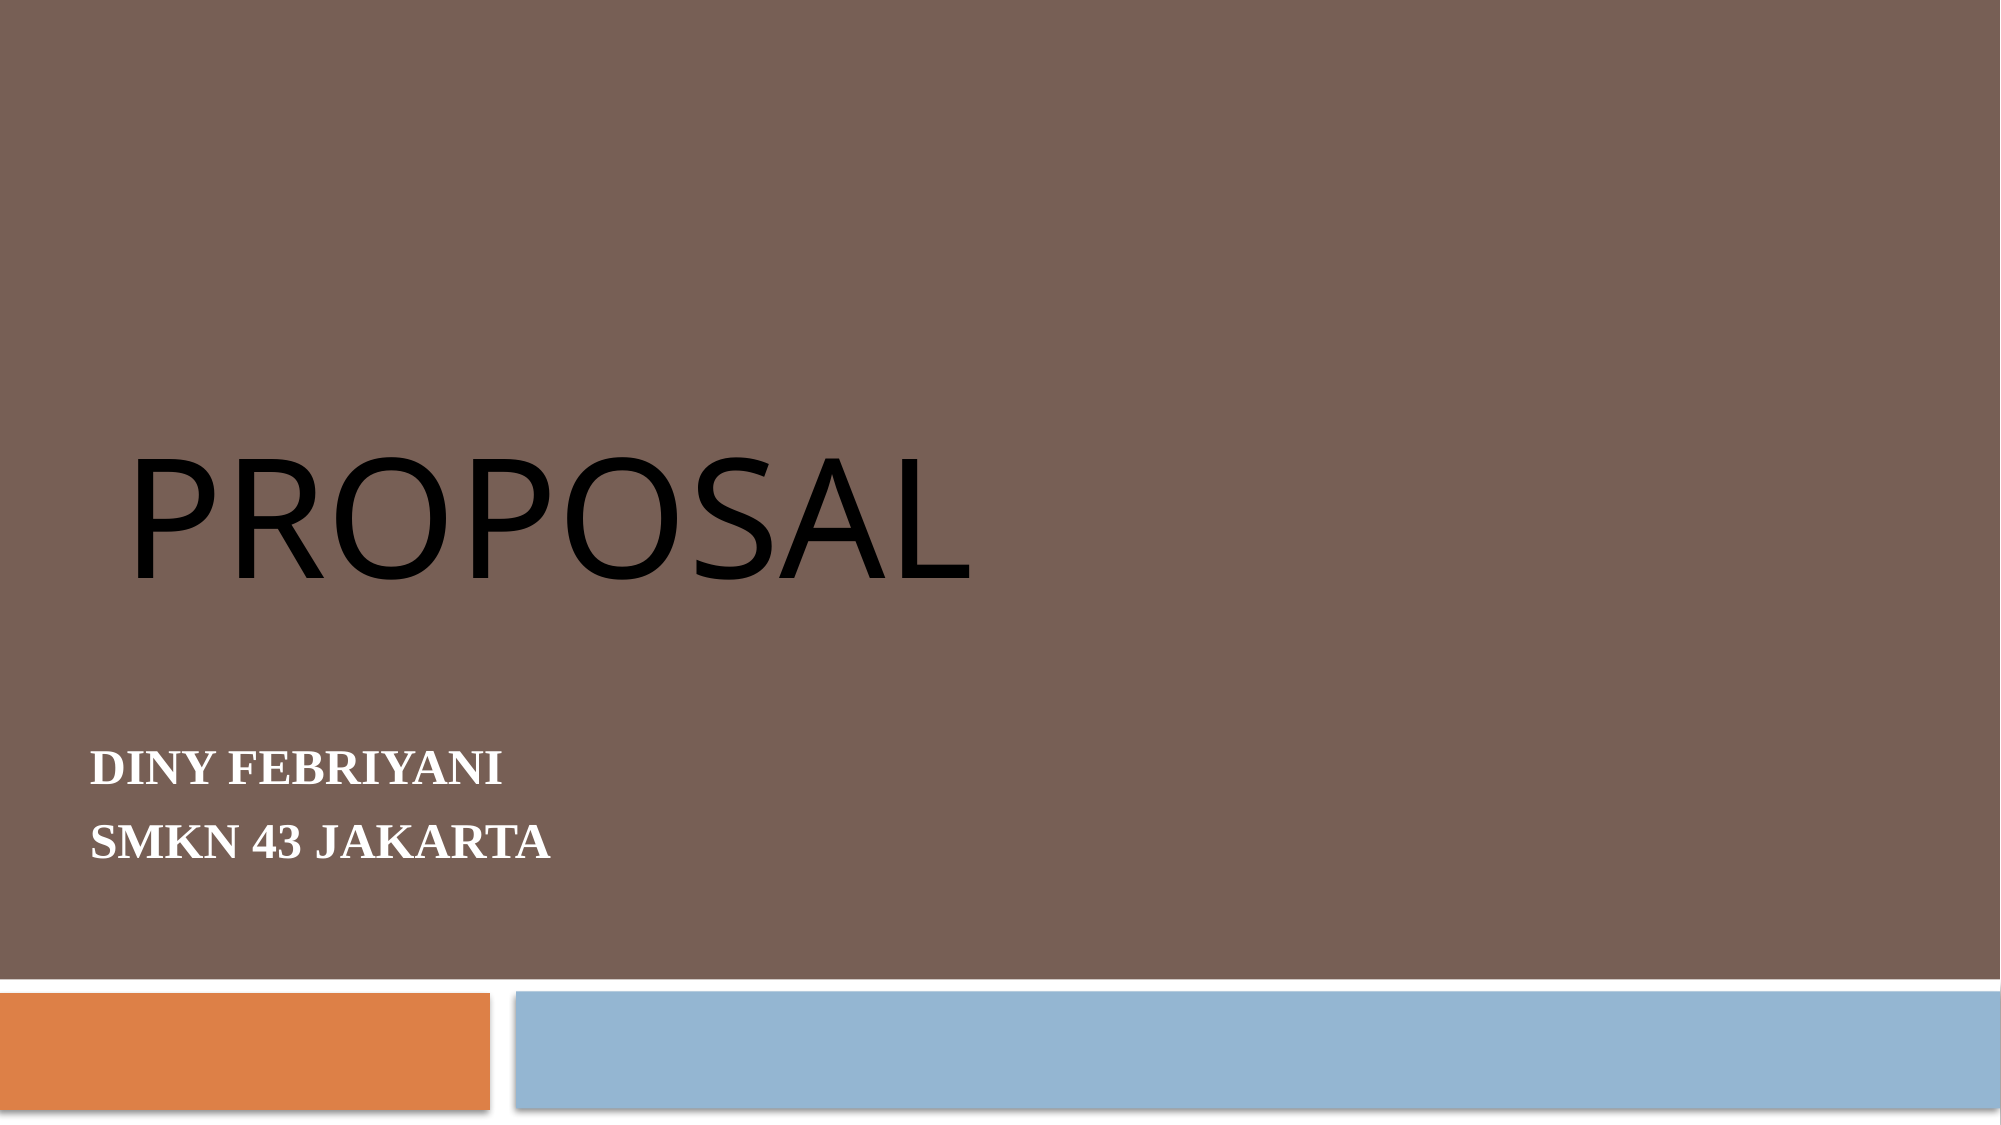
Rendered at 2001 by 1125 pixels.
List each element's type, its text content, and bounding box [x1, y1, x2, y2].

subtitle DINY FEBRIYANI SMKN 43 JAKARTA [75, 647, 1655, 956]
title PROPOSAL [107, 237, 1638, 620]
